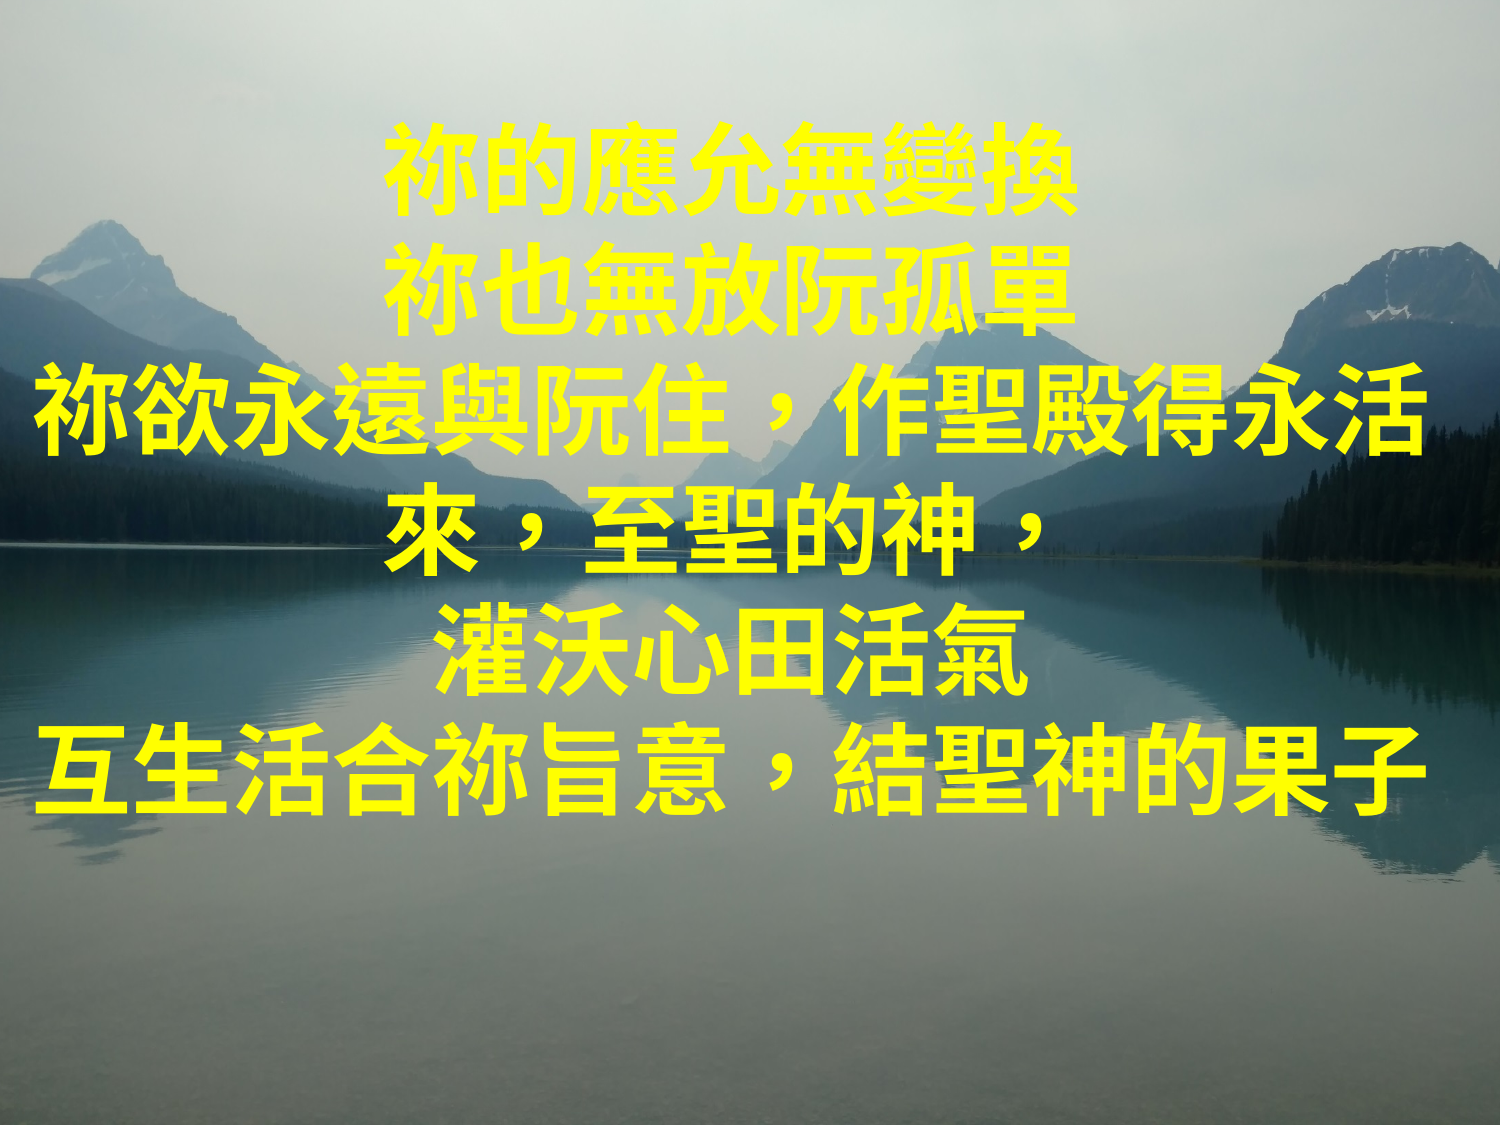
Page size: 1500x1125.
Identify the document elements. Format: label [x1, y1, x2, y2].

list [0, 0, 1500, 1125]
